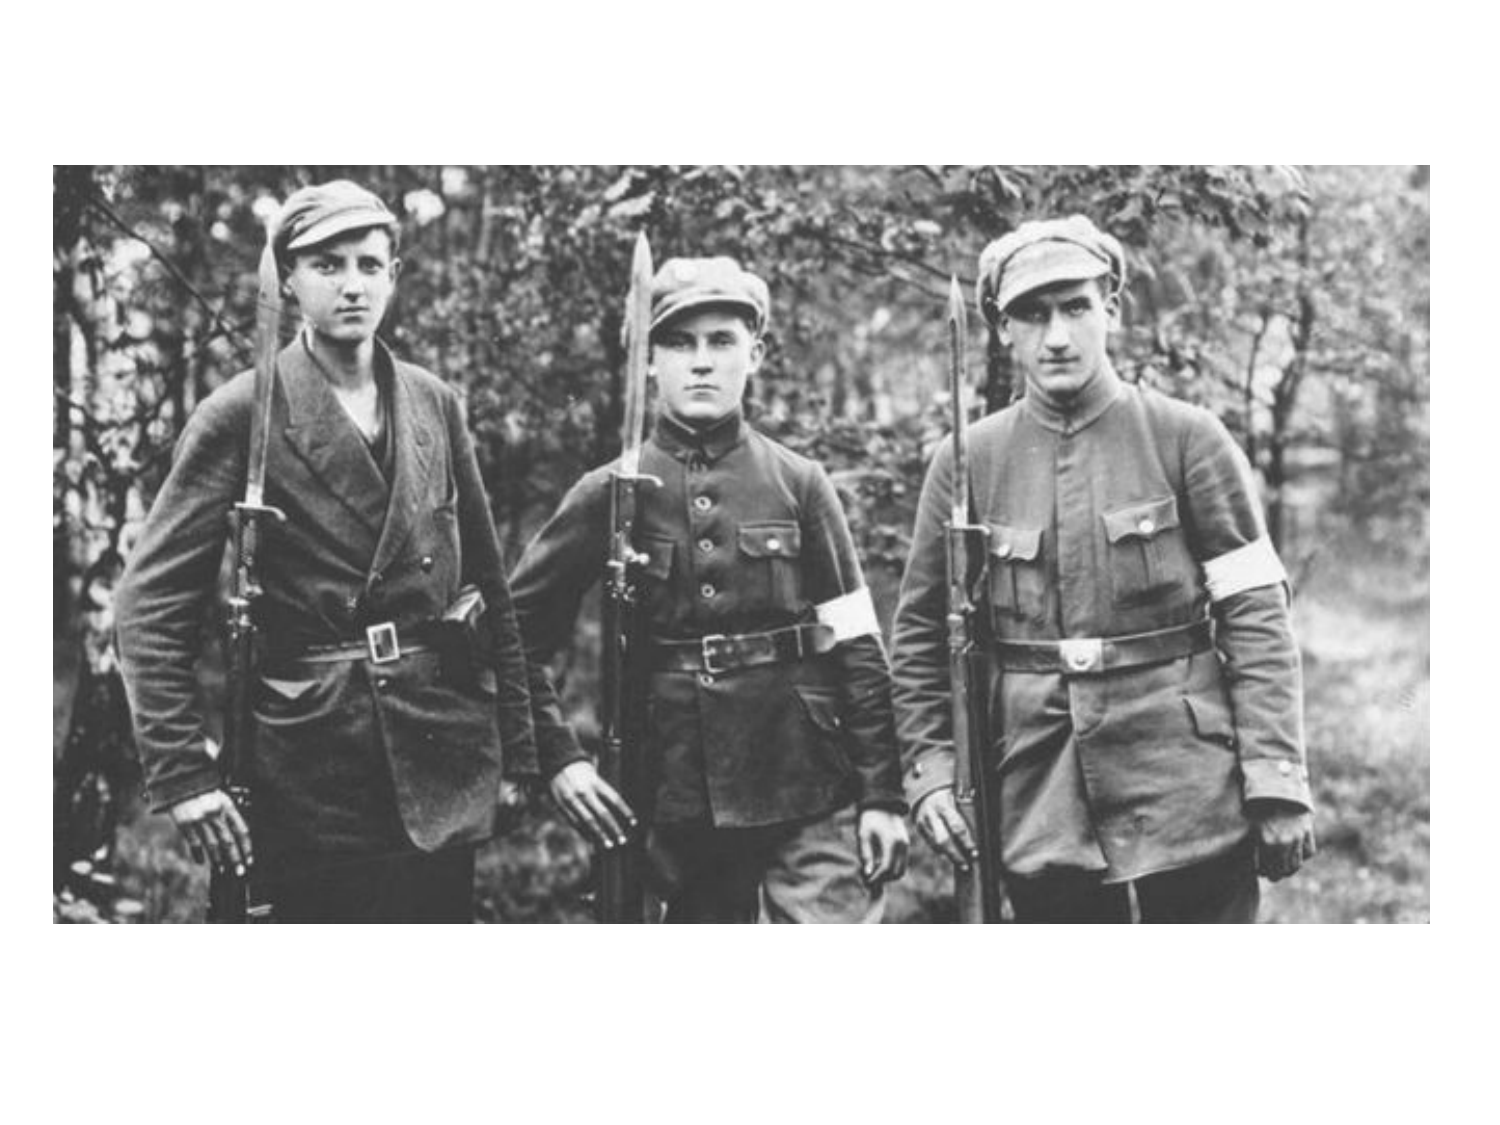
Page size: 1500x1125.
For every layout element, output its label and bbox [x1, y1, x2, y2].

picture [52, 165, 1430, 924]
